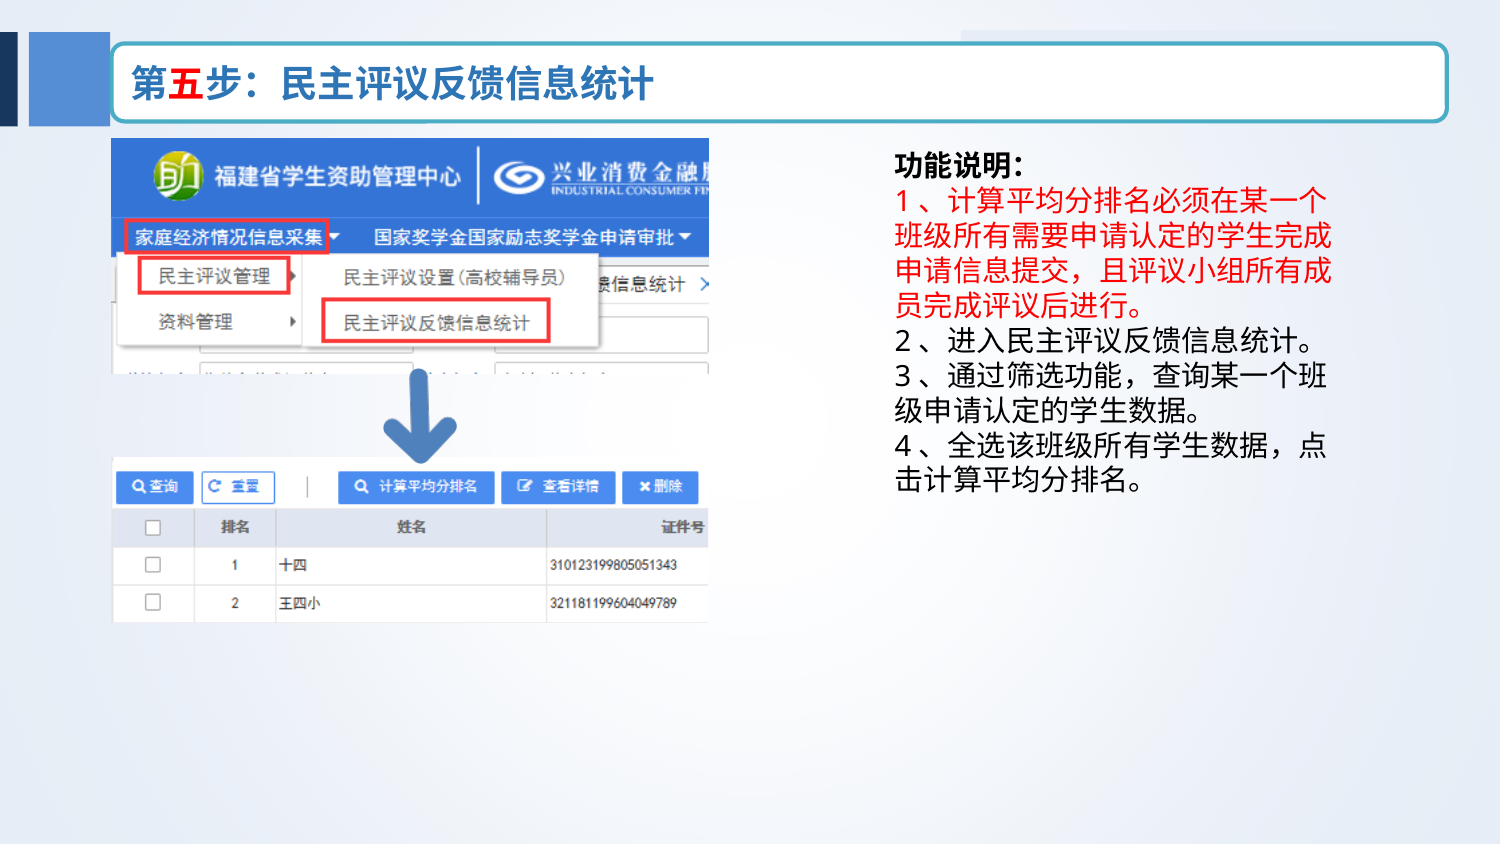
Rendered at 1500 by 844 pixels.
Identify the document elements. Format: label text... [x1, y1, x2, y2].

text_box 第五步：民主评议反馈信息统计 [109, 41, 1449, 124]
text_box 功能说明： 1、计算平均分排名必须在某一个班级所有需要申请认定的学生完成申请信息提交，且评议小组所有成员完成评议后进行。 2、进入民主评议反馈信息统计。 3、通过筛选功能，查询某一个班级申请认定的学生数据。 4、全选该班级所有学生数据，点击计算平均分排名。 [879, 139, 1352, 539]
picture [0, 0, 1500, 844]
text_box [961, 30, 1449, 51]
text_box [72, 233, 378, 385]
